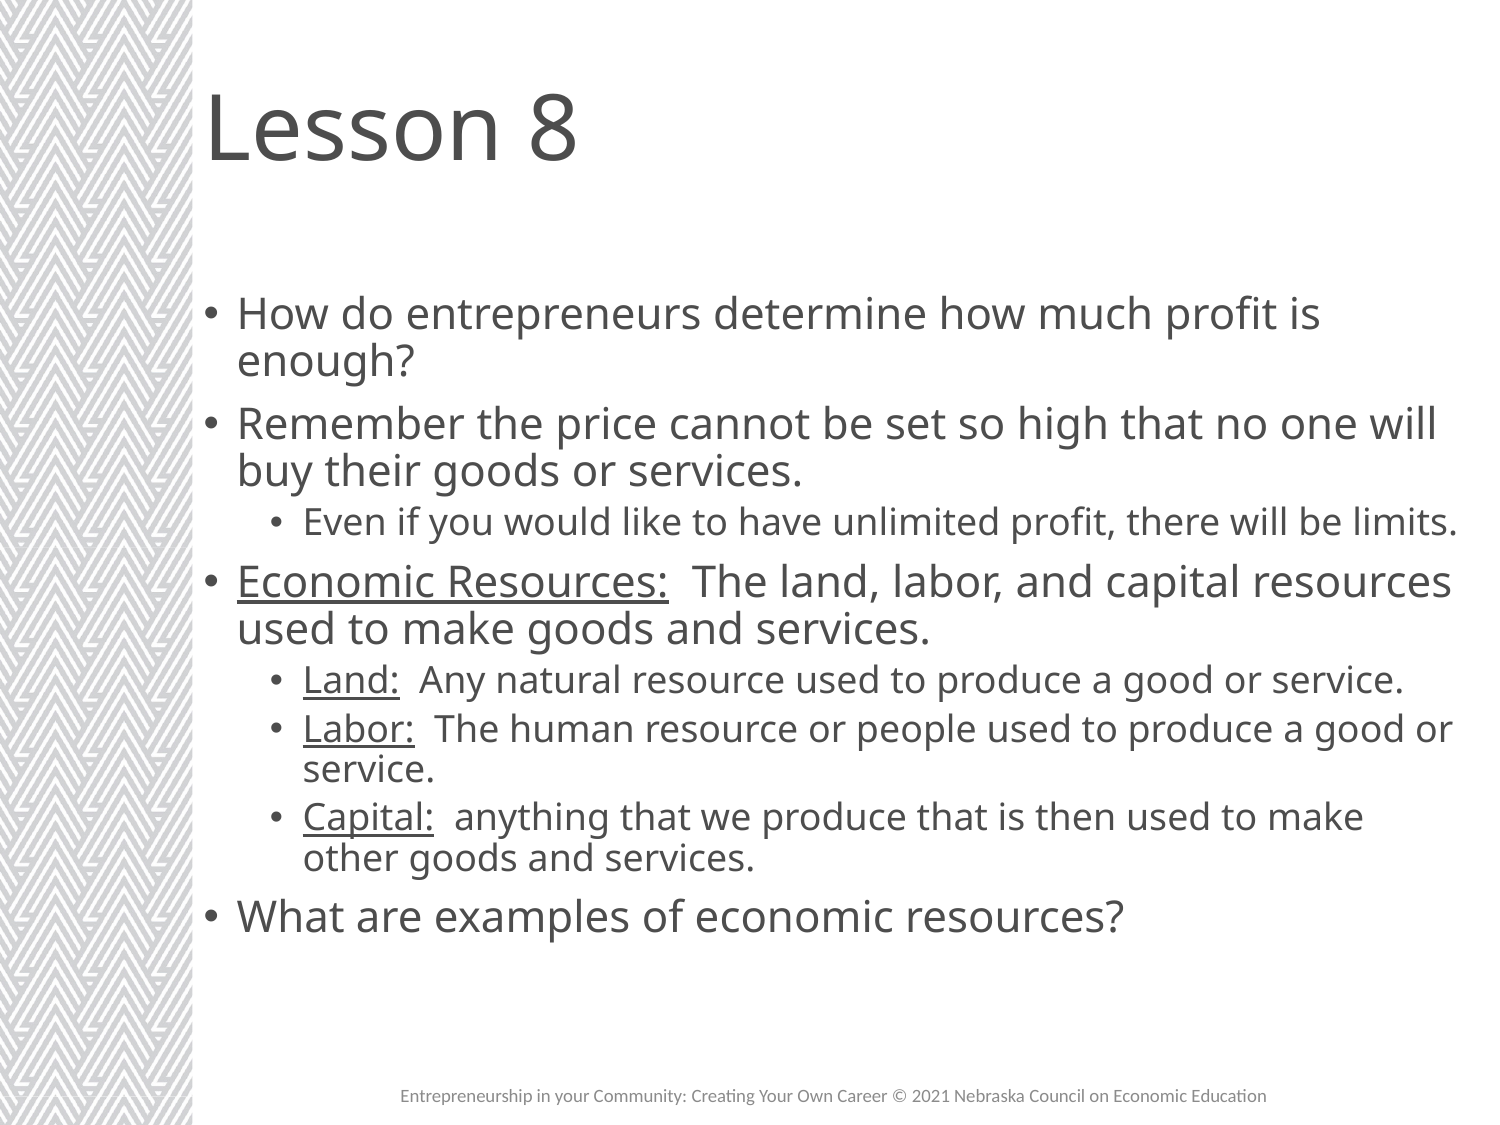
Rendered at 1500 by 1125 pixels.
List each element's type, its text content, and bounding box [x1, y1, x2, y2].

picture [0, 0, 1500, 1125]
title Lesson 8 [188, 22, 1483, 240]
list How do entrepreneurs determine how much profit is enough? Remember the price cannot be set so high that no one will buy their goods or services. Even if you would like to have unlimited profit, there will be limits. Economic Resources: The land, labor, and capital resources used to make goods and services. Land: Any natural resource used to produce a good or service. Labor: The human resource or people used to produce a good or service. Capital: anything that we produce that is then used to make other goods and services. What are examples of economic resources? [188, 284, 1483, 999]
footer Entrepreneurship in your Community: Creating Your Own Career © 2021 Nebraska Council on Economic Education [188, 1065, 1483, 1125]
